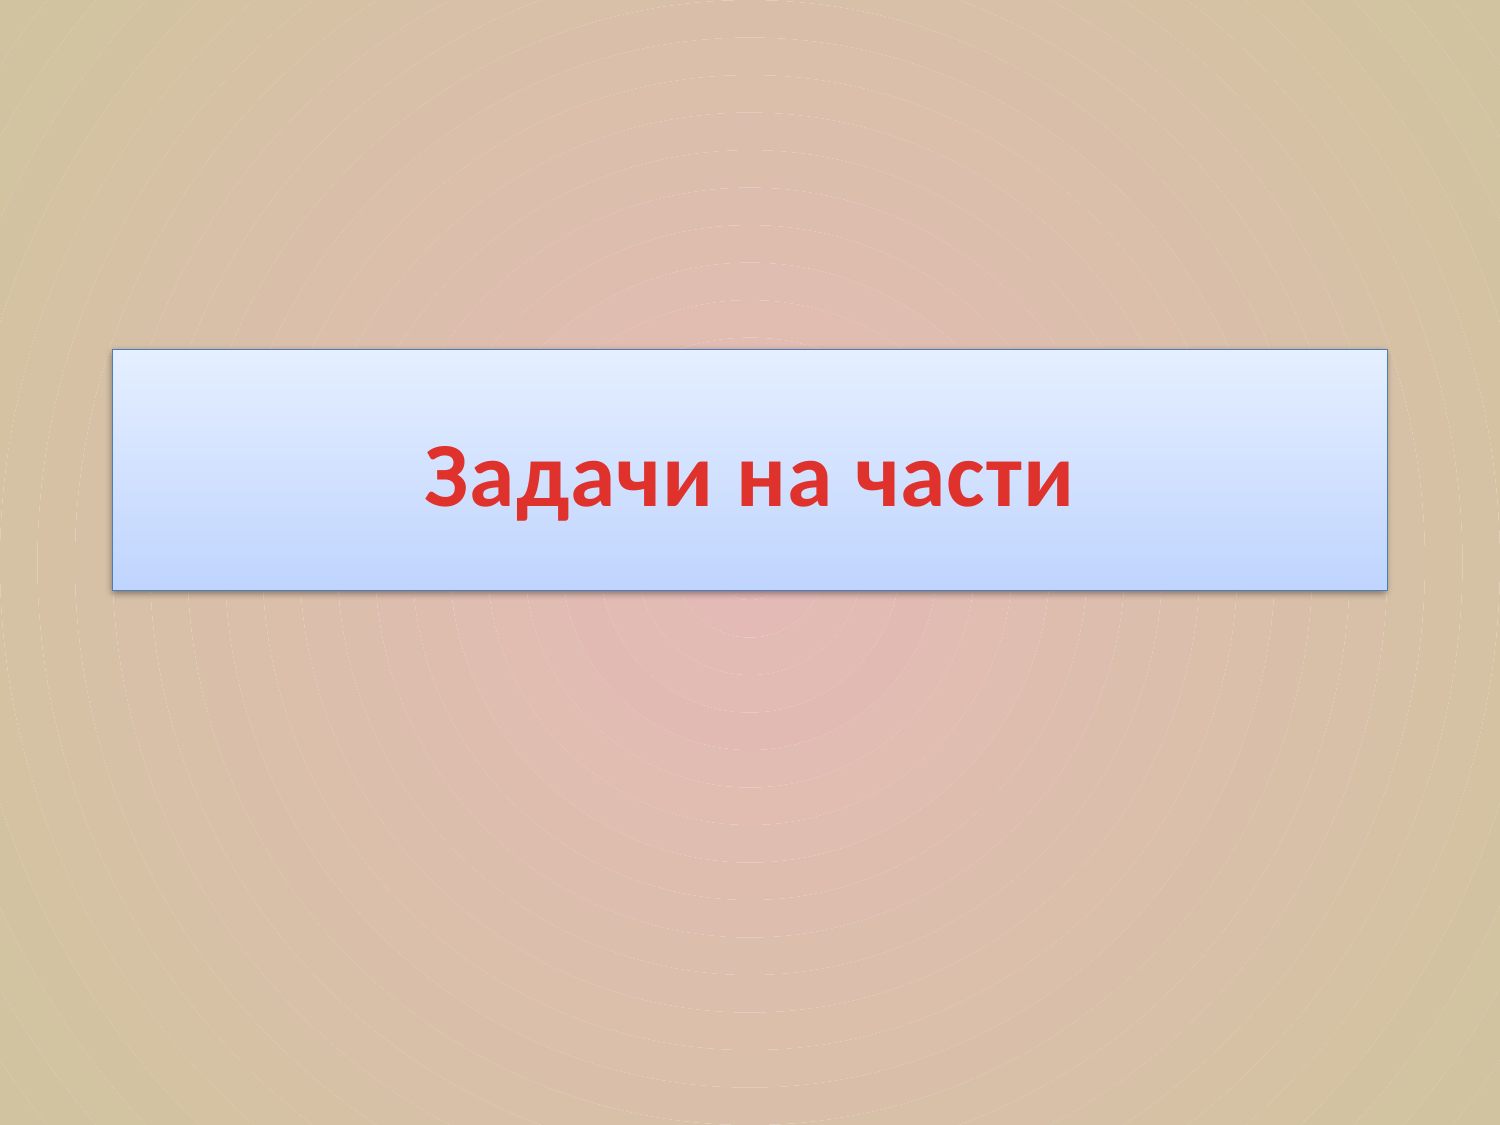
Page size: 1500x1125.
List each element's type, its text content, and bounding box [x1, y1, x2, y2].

title Задачи на части [112, 349, 1388, 591]
